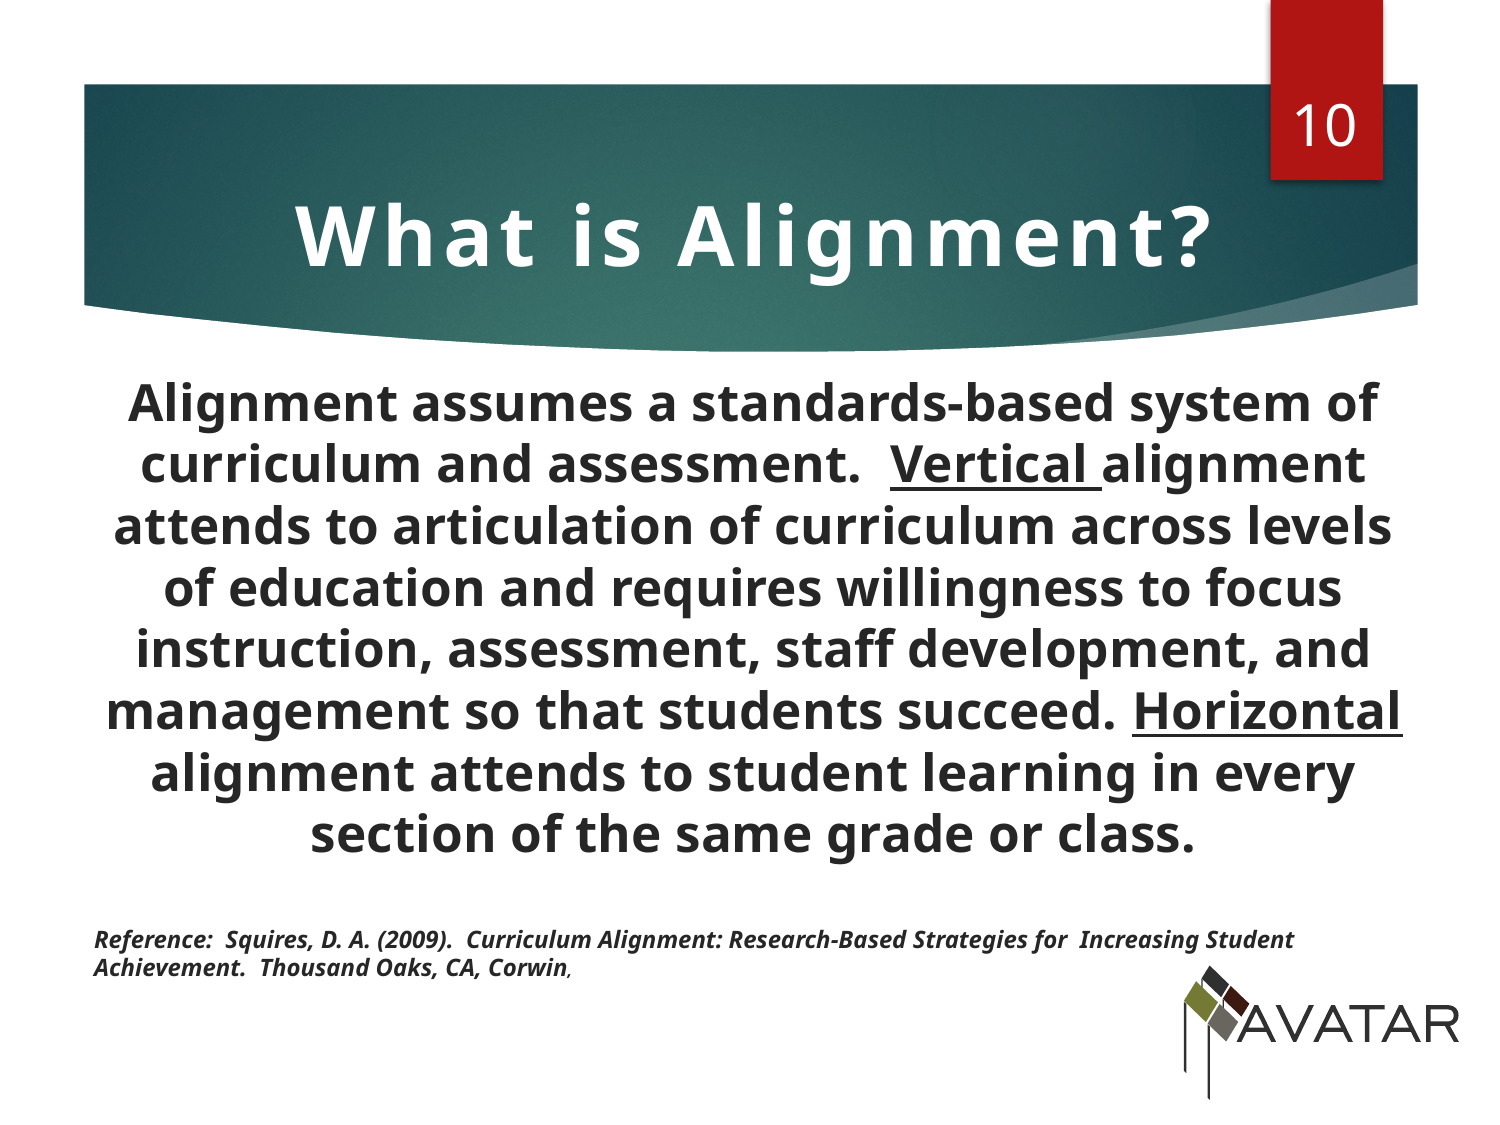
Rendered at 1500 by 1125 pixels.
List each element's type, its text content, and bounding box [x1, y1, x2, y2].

list Alignment assumes a standards-based system of curriculum and assessment. Vertical alignment attends to articulation of curriculum across levels of education and requires willingness to focus instruction, assessment, staff development, and management so that students succeed. Horizontal alignment attends to student learning in every section of the same grade or class. Reference: Squires, D. A. (2009). Curriculum Alignment: Research-Based Strategies for Increasing Student Achievement. Thousand Oaks, CA, Corwin, [79, 362, 1430, 1002]
slide_number 10 [1259, 48, 1390, 175]
text_box What is Alignment? [86, 141, 1422, 338]
